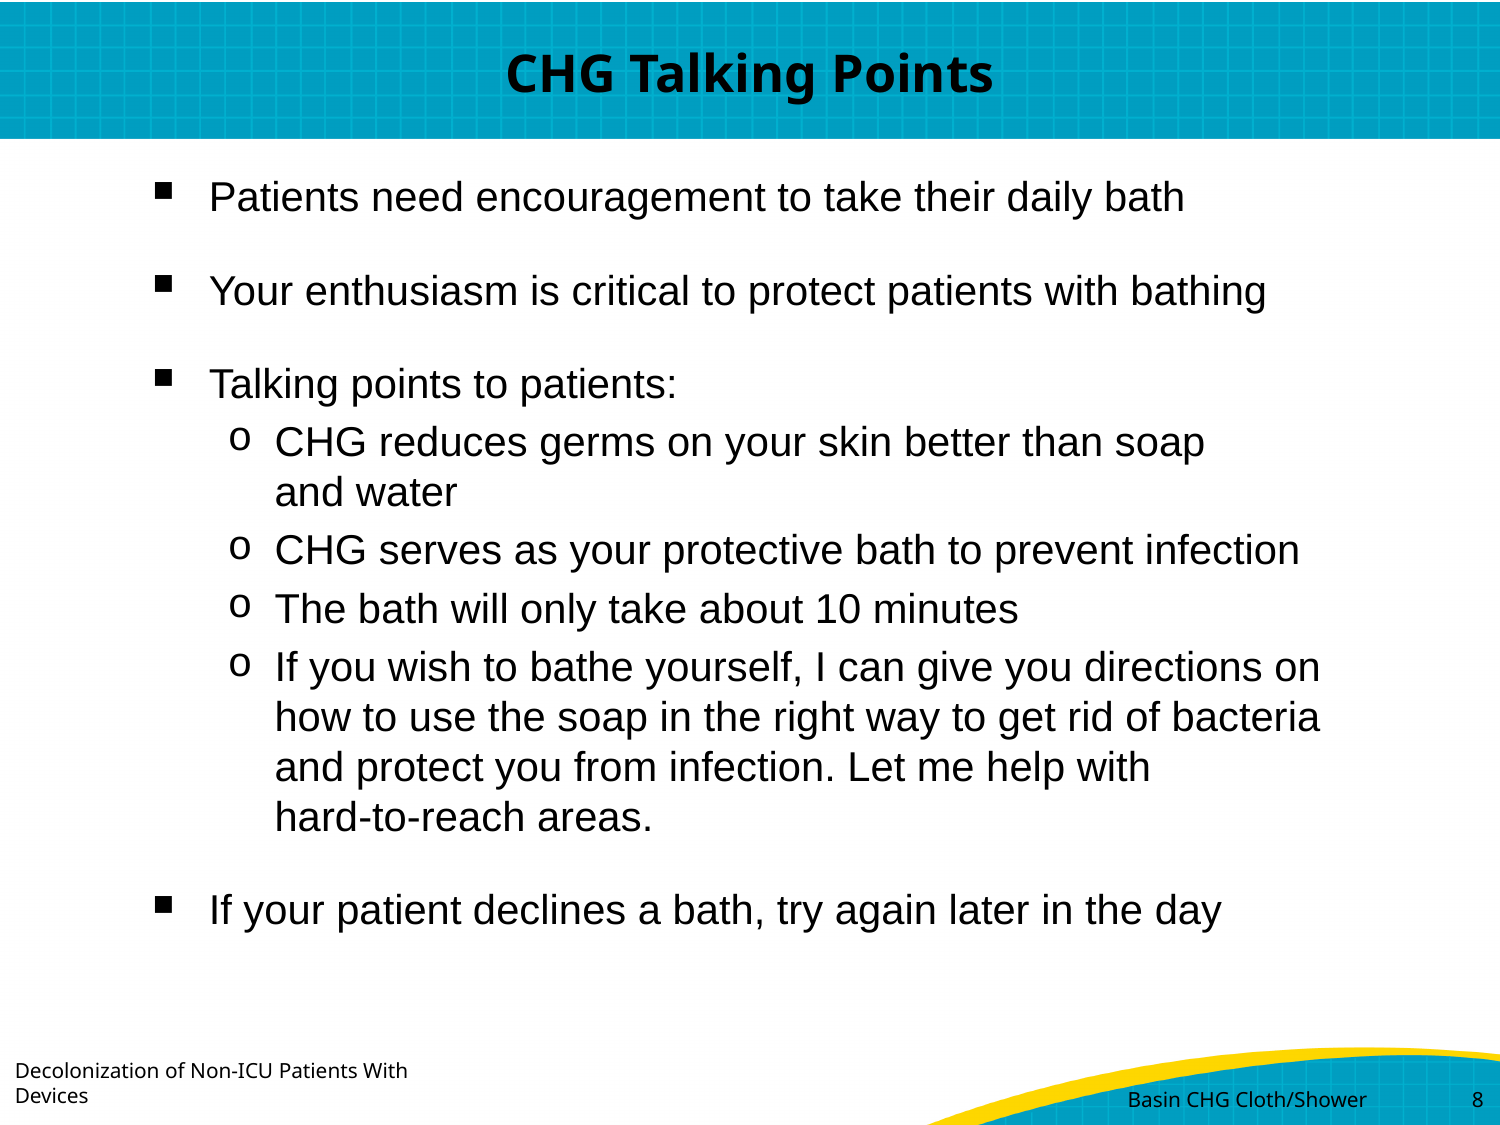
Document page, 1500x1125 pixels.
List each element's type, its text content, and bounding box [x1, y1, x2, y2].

list Patients need encouragement to take their daily bath Your enthusiasm is critical to protect patients with bathing Talking points to patients: CHG reduces germs on your skin better than soap and water CHG serves as your protective bath to prevent infection The bath will only take about 10 minutes If you wish to bathe yourself, I can give you directions on how to use the soap in the right way to get rid of bacteria and protect you from infection. Let me help with hard-to-reach areas. If your patient declines a bath, try again later in the day [138, 162, 1364, 941]
picture [0, 140, 1500, 1125]
text_box Basin CHG Cloth/Shower 8 [1113, 1075, 1500, 1122]
title CHG Talking Points [0, 3, 1500, 140]
